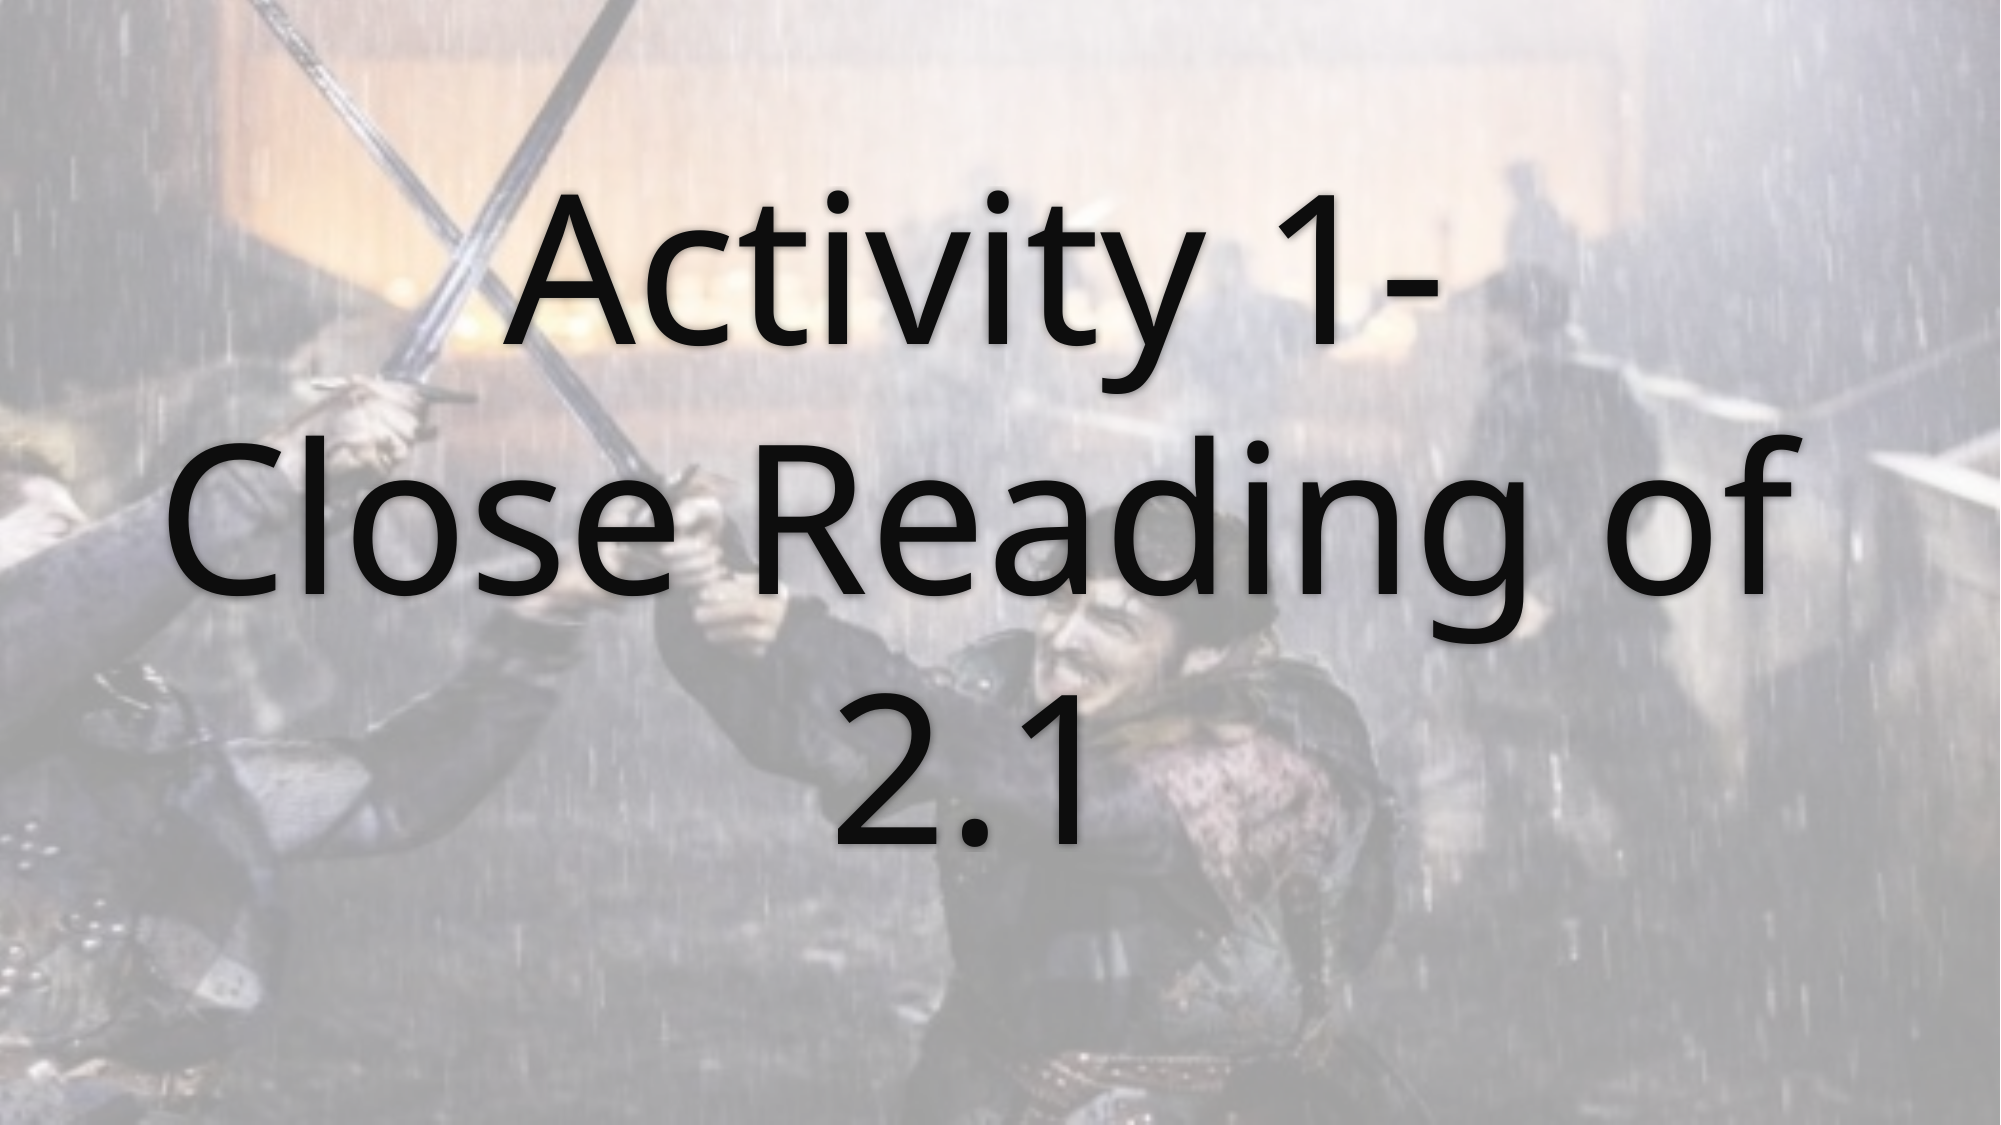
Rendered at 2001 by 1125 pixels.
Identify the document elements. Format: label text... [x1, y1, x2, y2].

title Activity 1- Close Reading of 2.1 [126, 431, 1825, 591]
